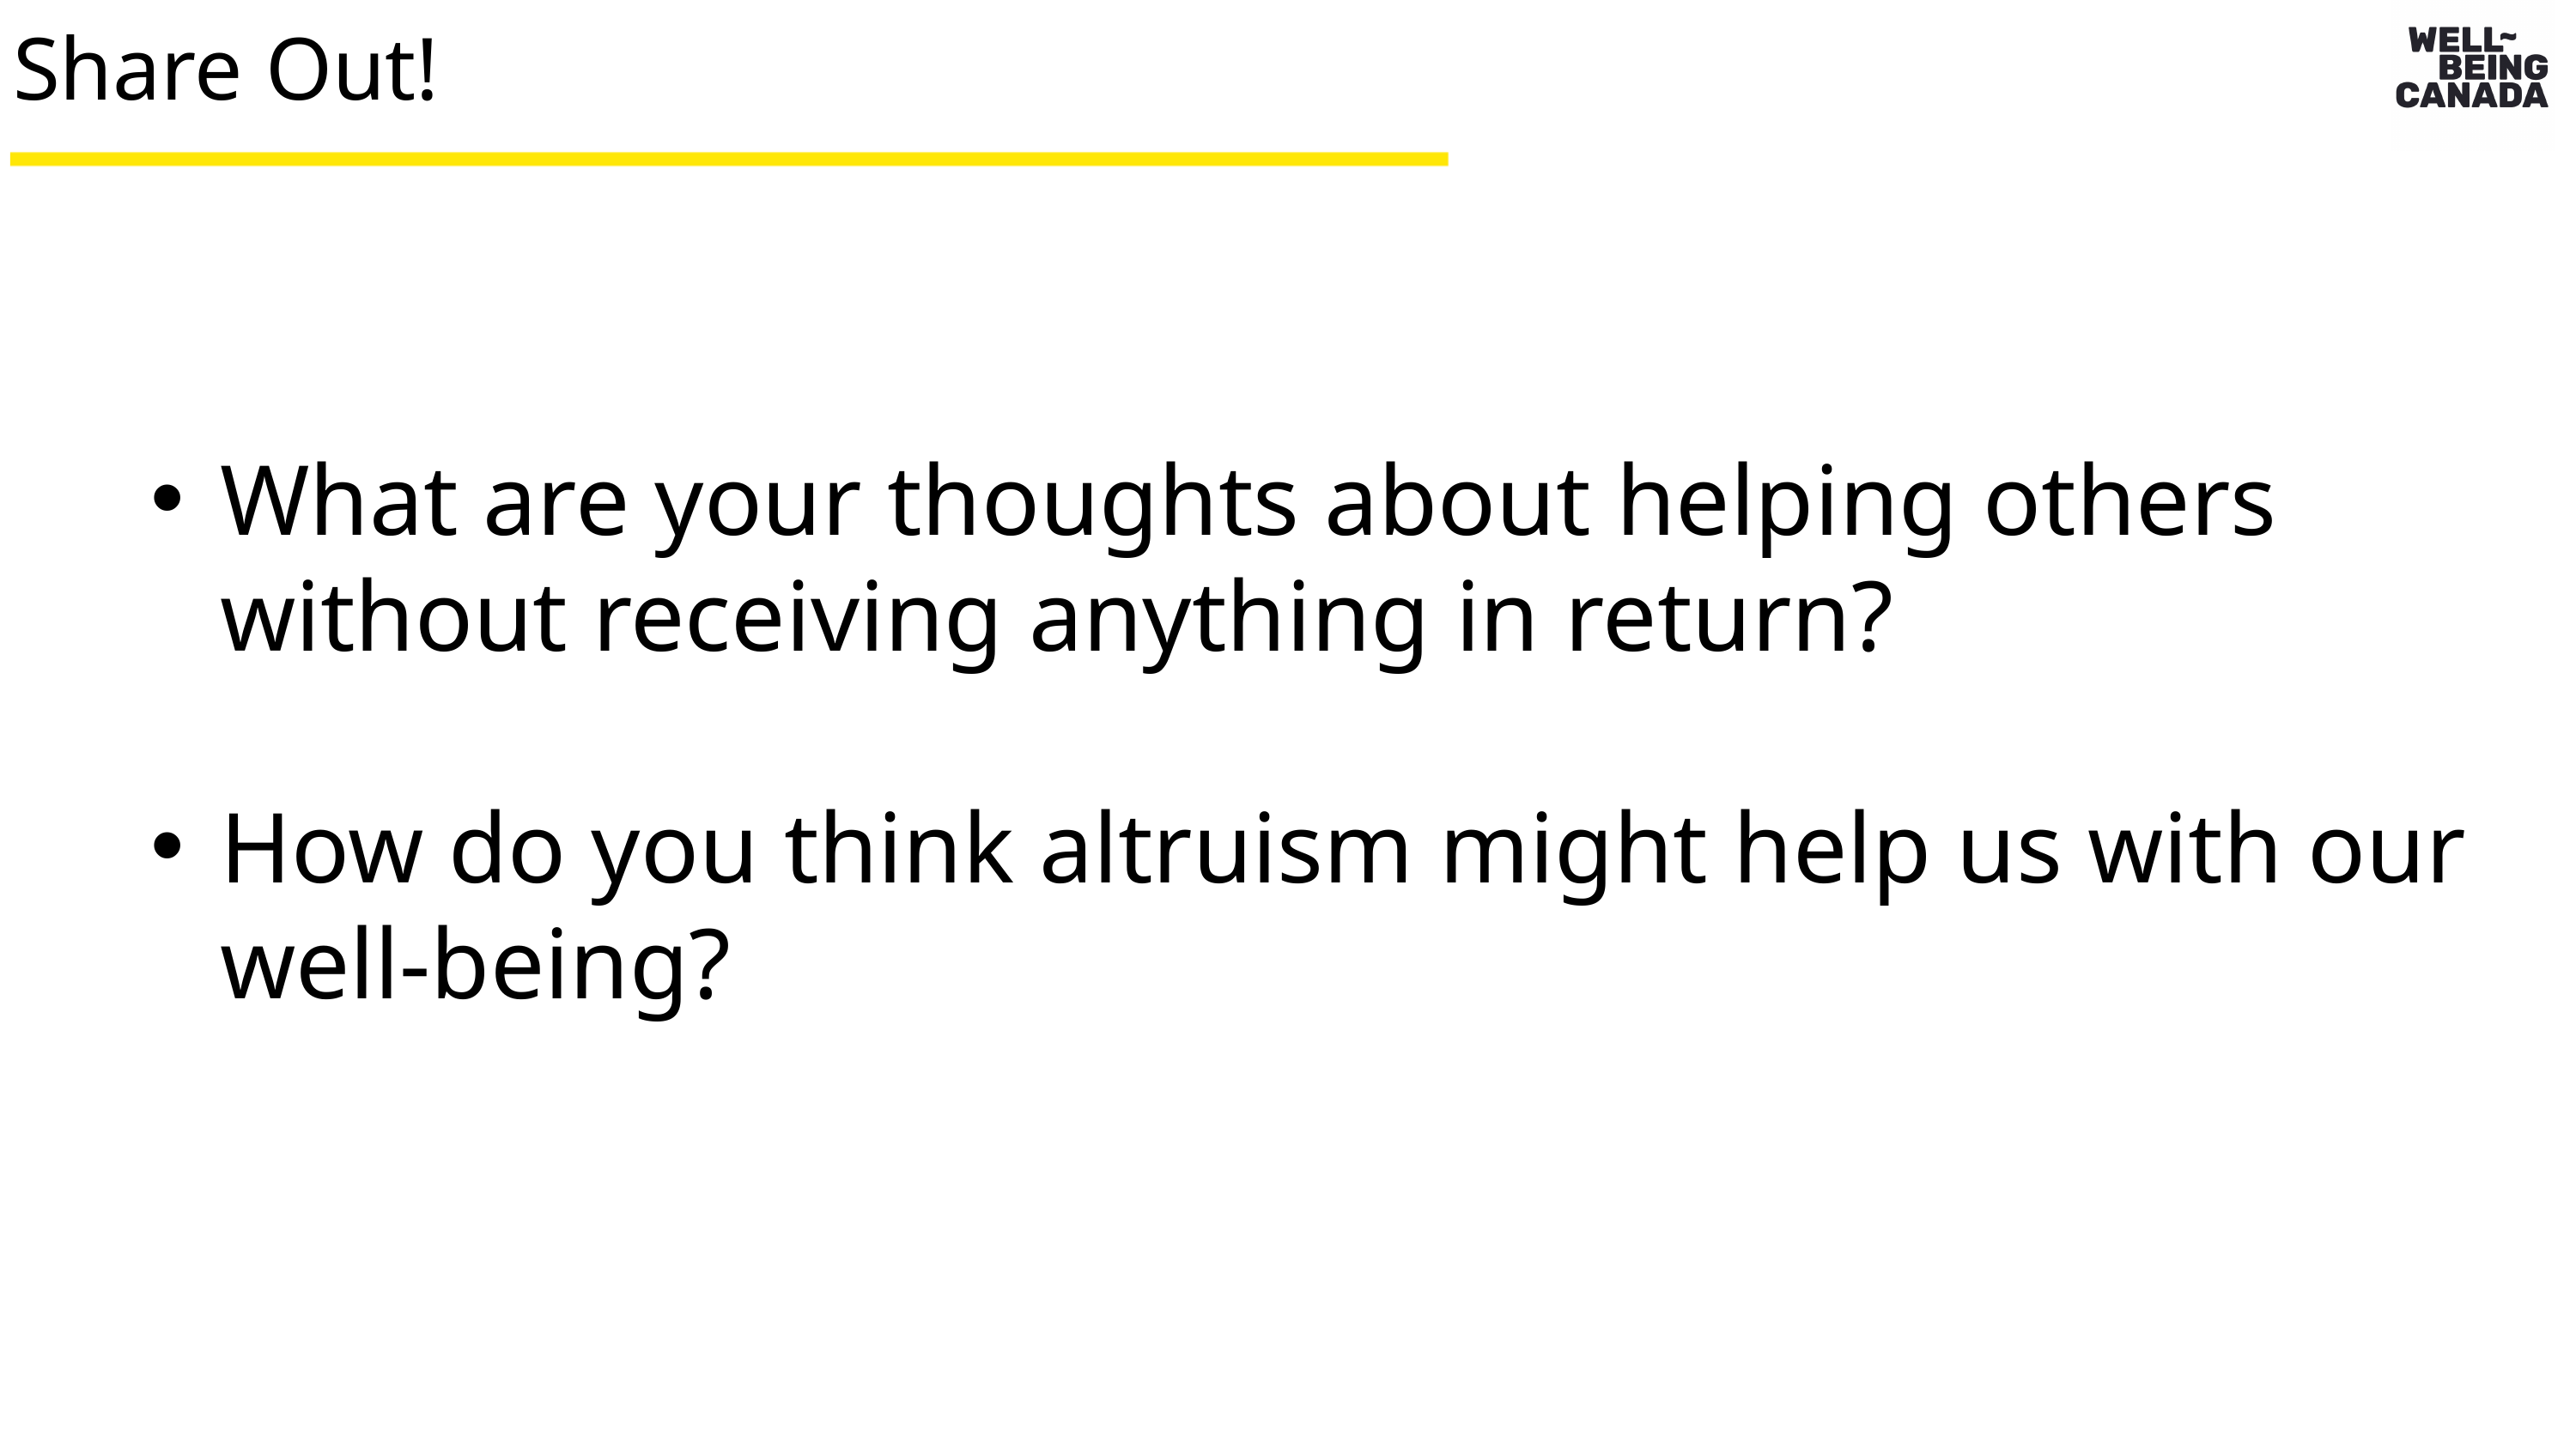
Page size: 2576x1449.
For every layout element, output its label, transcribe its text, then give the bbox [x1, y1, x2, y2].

text_box What are your thoughts about helping others without receiving anything in return? How do you think altruism might help us with our well-being? [82, 439, 2543, 1251]
text_box [2391, 0, 2555, 151]
text_box [9, 142, 1453, 173]
text_box Share Out! [13, 14, 1814, 118]
